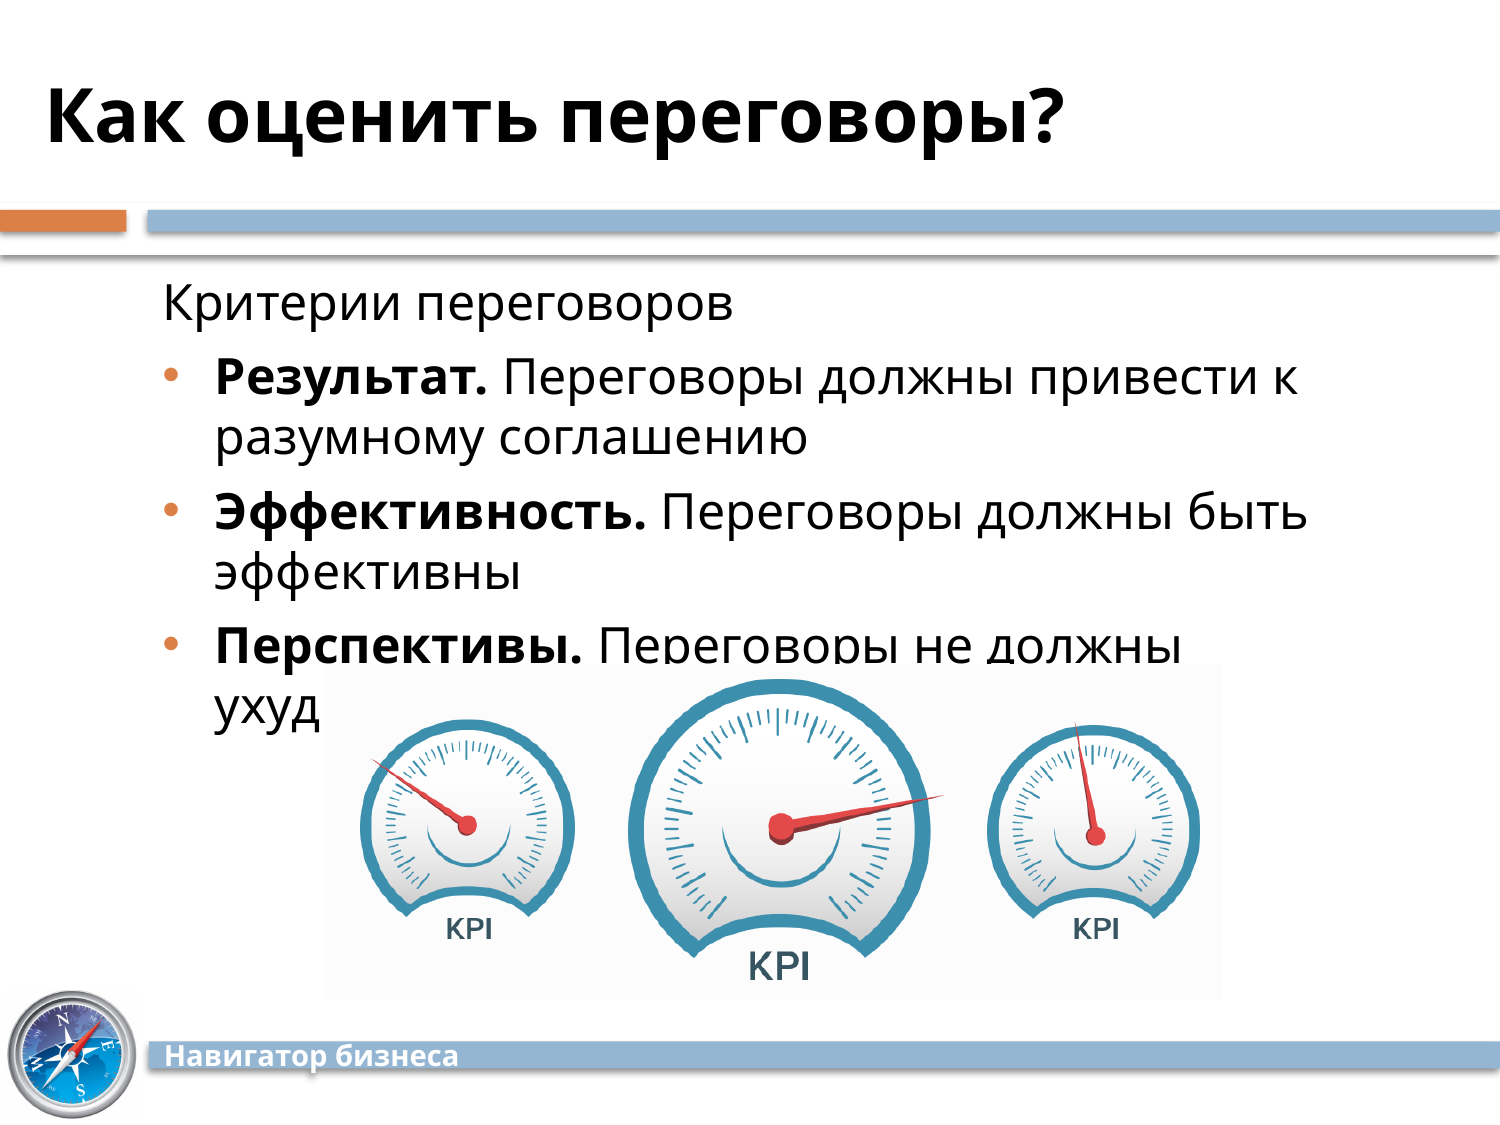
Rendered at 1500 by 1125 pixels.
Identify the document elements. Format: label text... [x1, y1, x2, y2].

picture [324, 664, 1223, 1001]
title Как оценить переговоры? [29, 30, 1367, 194]
list Критерии переговоров Результат. Переговоры должны привести к разумному соглашению Эффективность. Переговоры должны быть эффективны Перспективы. Переговоры не должны ухудшить взаимоотношений [144, 259, 1441, 1003]
